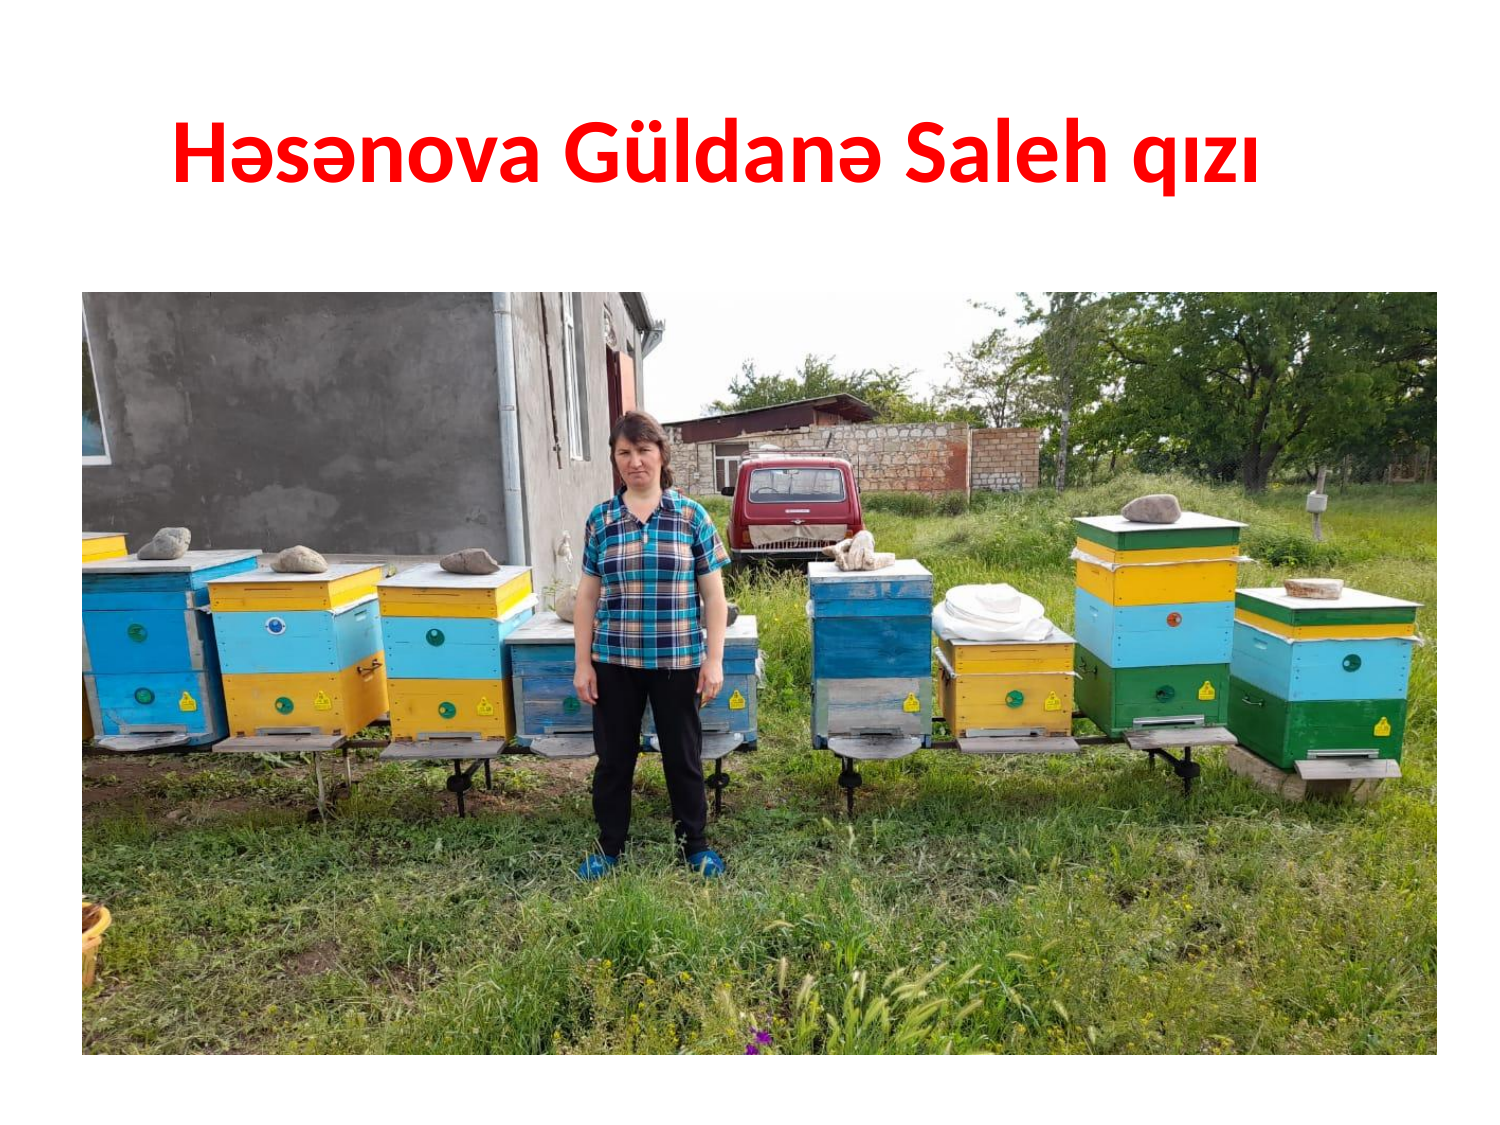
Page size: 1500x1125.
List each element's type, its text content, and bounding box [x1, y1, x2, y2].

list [81, 292, 1437, 1055]
title Həsənova Güldanə Saleh qızı [75, 45, 1360, 247]
